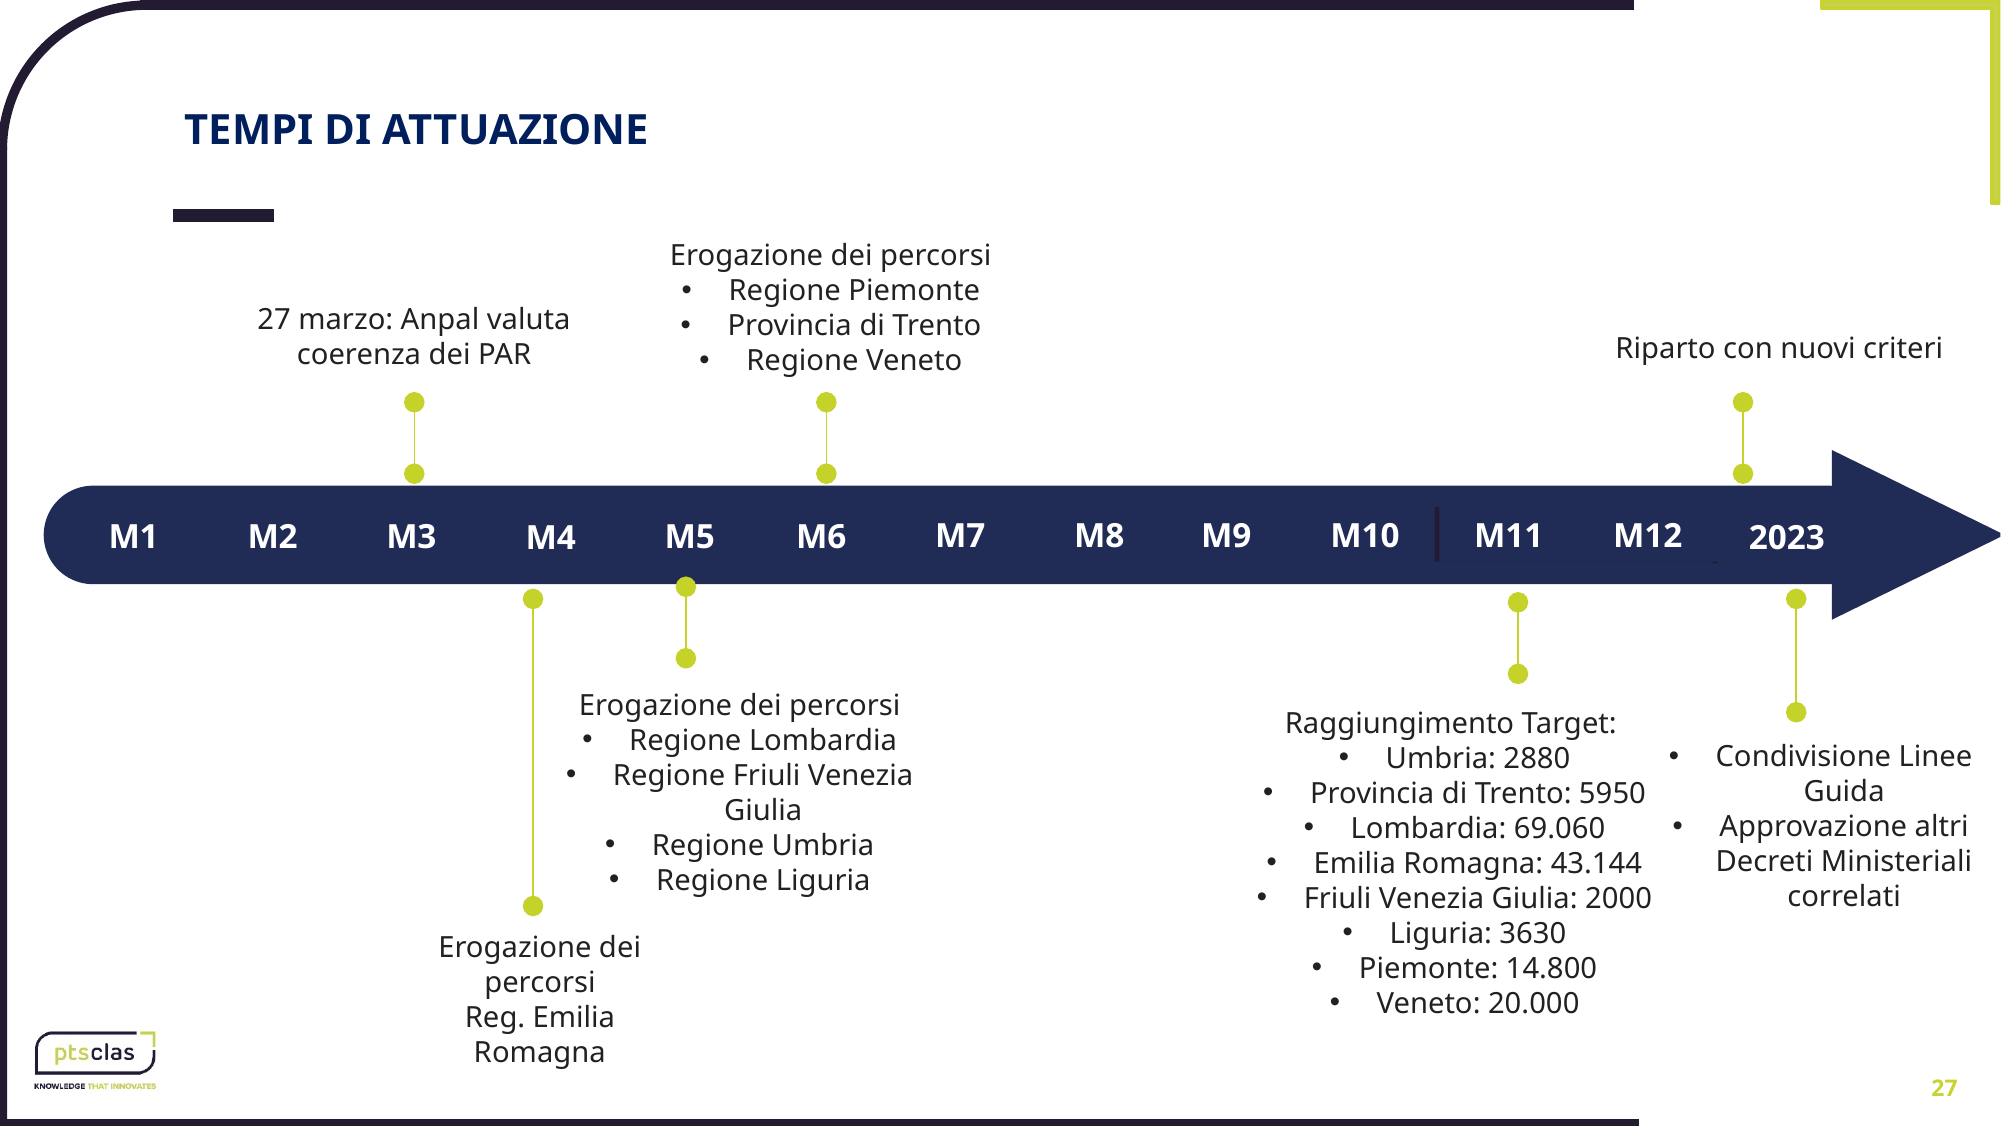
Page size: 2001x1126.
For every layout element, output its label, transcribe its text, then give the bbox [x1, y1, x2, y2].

list TEMPI DI ATTUAZIONE [169, 95, 1930, 176]
text_box Condivisione Linee Guida Approvazione altri Decreti Ministeriali correlati [1643, 730, 1999, 920]
picture [31, 1026, 162, 1094]
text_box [43, 449, 2001, 620]
text_box Raggiungimento Target: Umbria: 2880 Provincia di Trento: 5950 Lombardia: 69.060 Emilia Romagna: 43.144 Friuli Venezia Giulia: 2000 Liguria: 3630 Piemonte: 14.800 Veneto: 20.000 [1226, 696, 1684, 1027]
text_box Erogazione dei percorsi Regione Lombardia Regione Friuli Venezia Giulia Regione Umbria Regione Liguria [550, 678, 930, 904]
text_box Erogazione dei percorsi Regione Piemonte Provincia di Trento Regione Veneto [612, 229, 1050, 384]
text_box 27 marzo: Anpal valuta coerenza dei PAR [195, 293, 612, 378]
text_box Riparto con nuovi criteri [1560, 322, 1999, 372]
text_box Erogazione dei percorsi Reg. Emilia Romagna [393, 920, 686, 1076]
